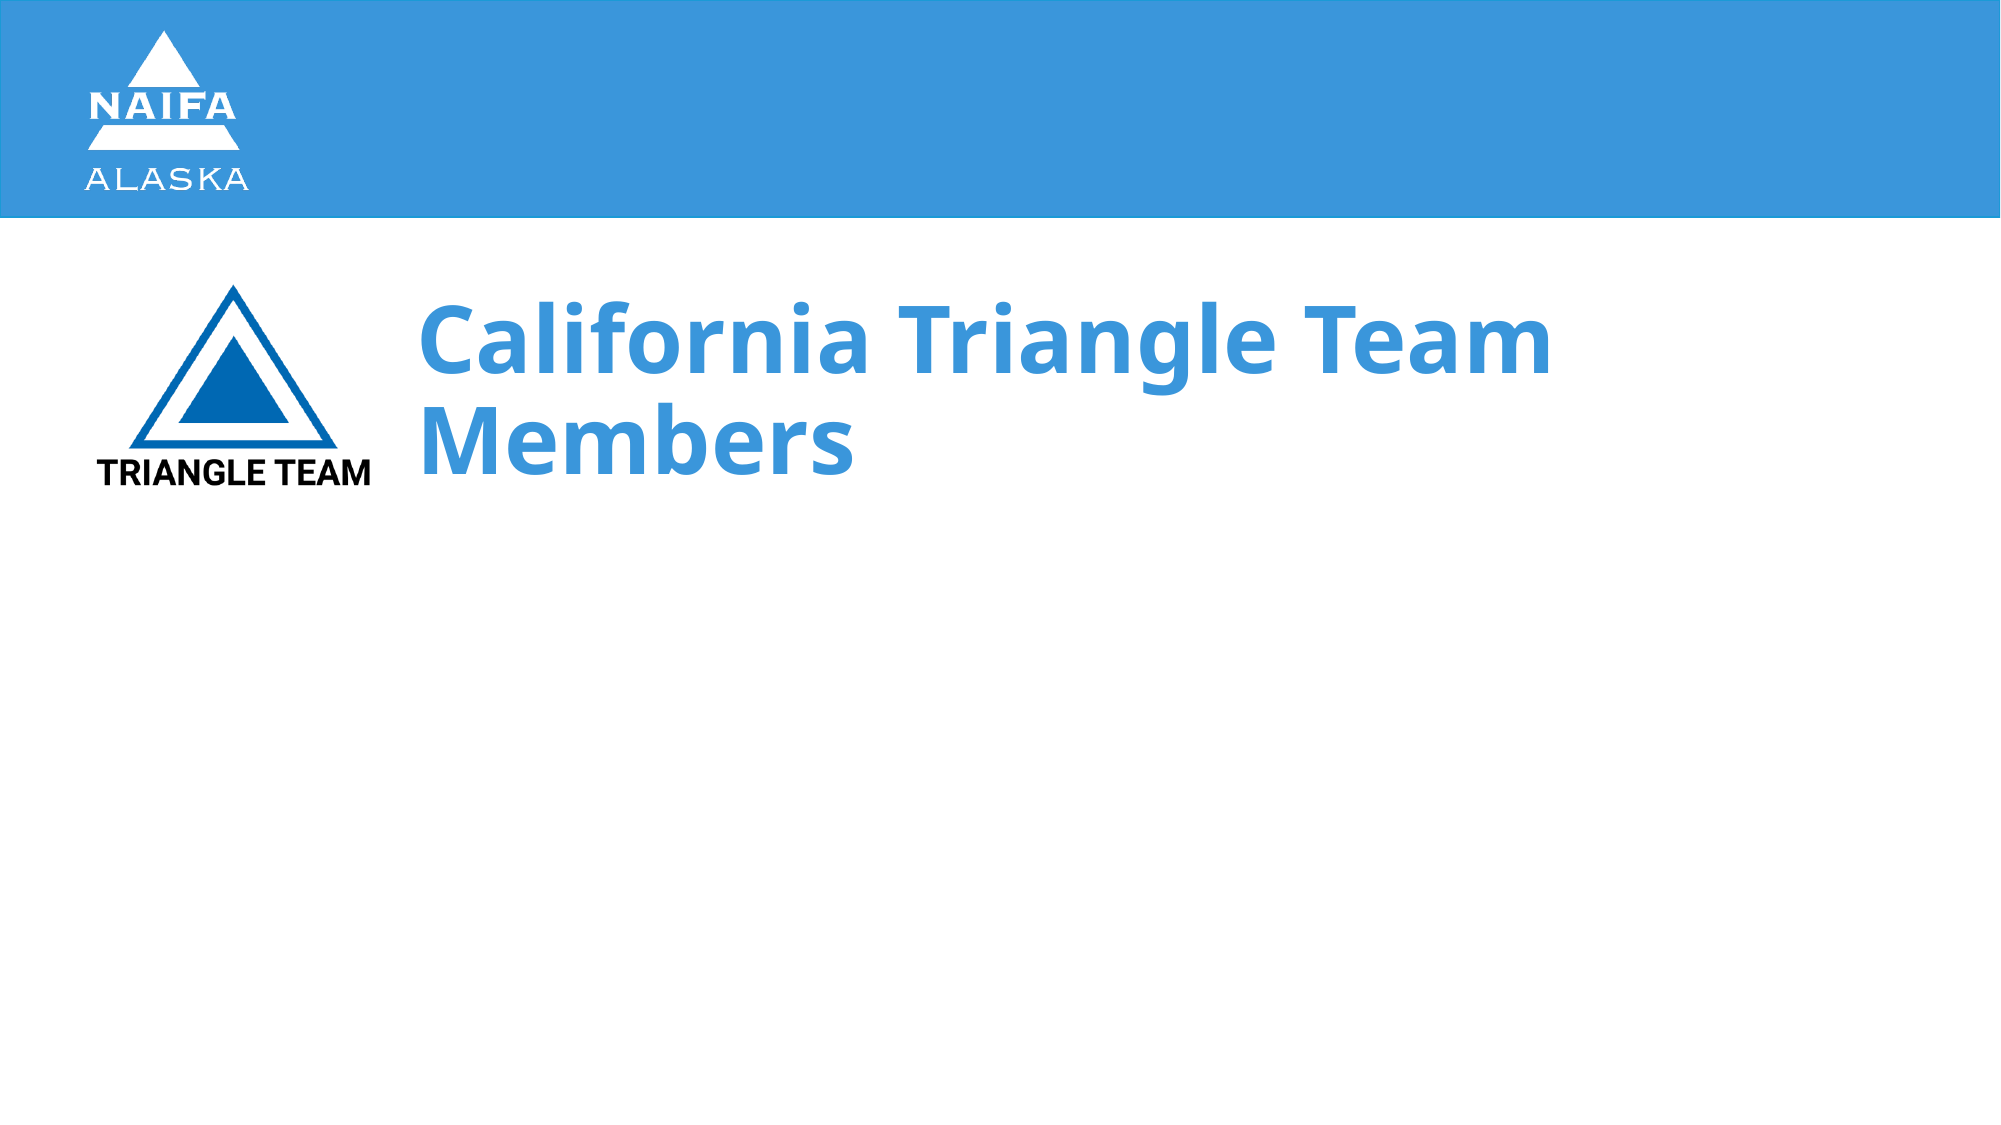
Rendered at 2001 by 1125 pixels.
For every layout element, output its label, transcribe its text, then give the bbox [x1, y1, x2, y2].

title California Triangle Team Members [401, 285, 1973, 503]
picture [95, 284, 371, 503]
picture [84, 30, 249, 191]
